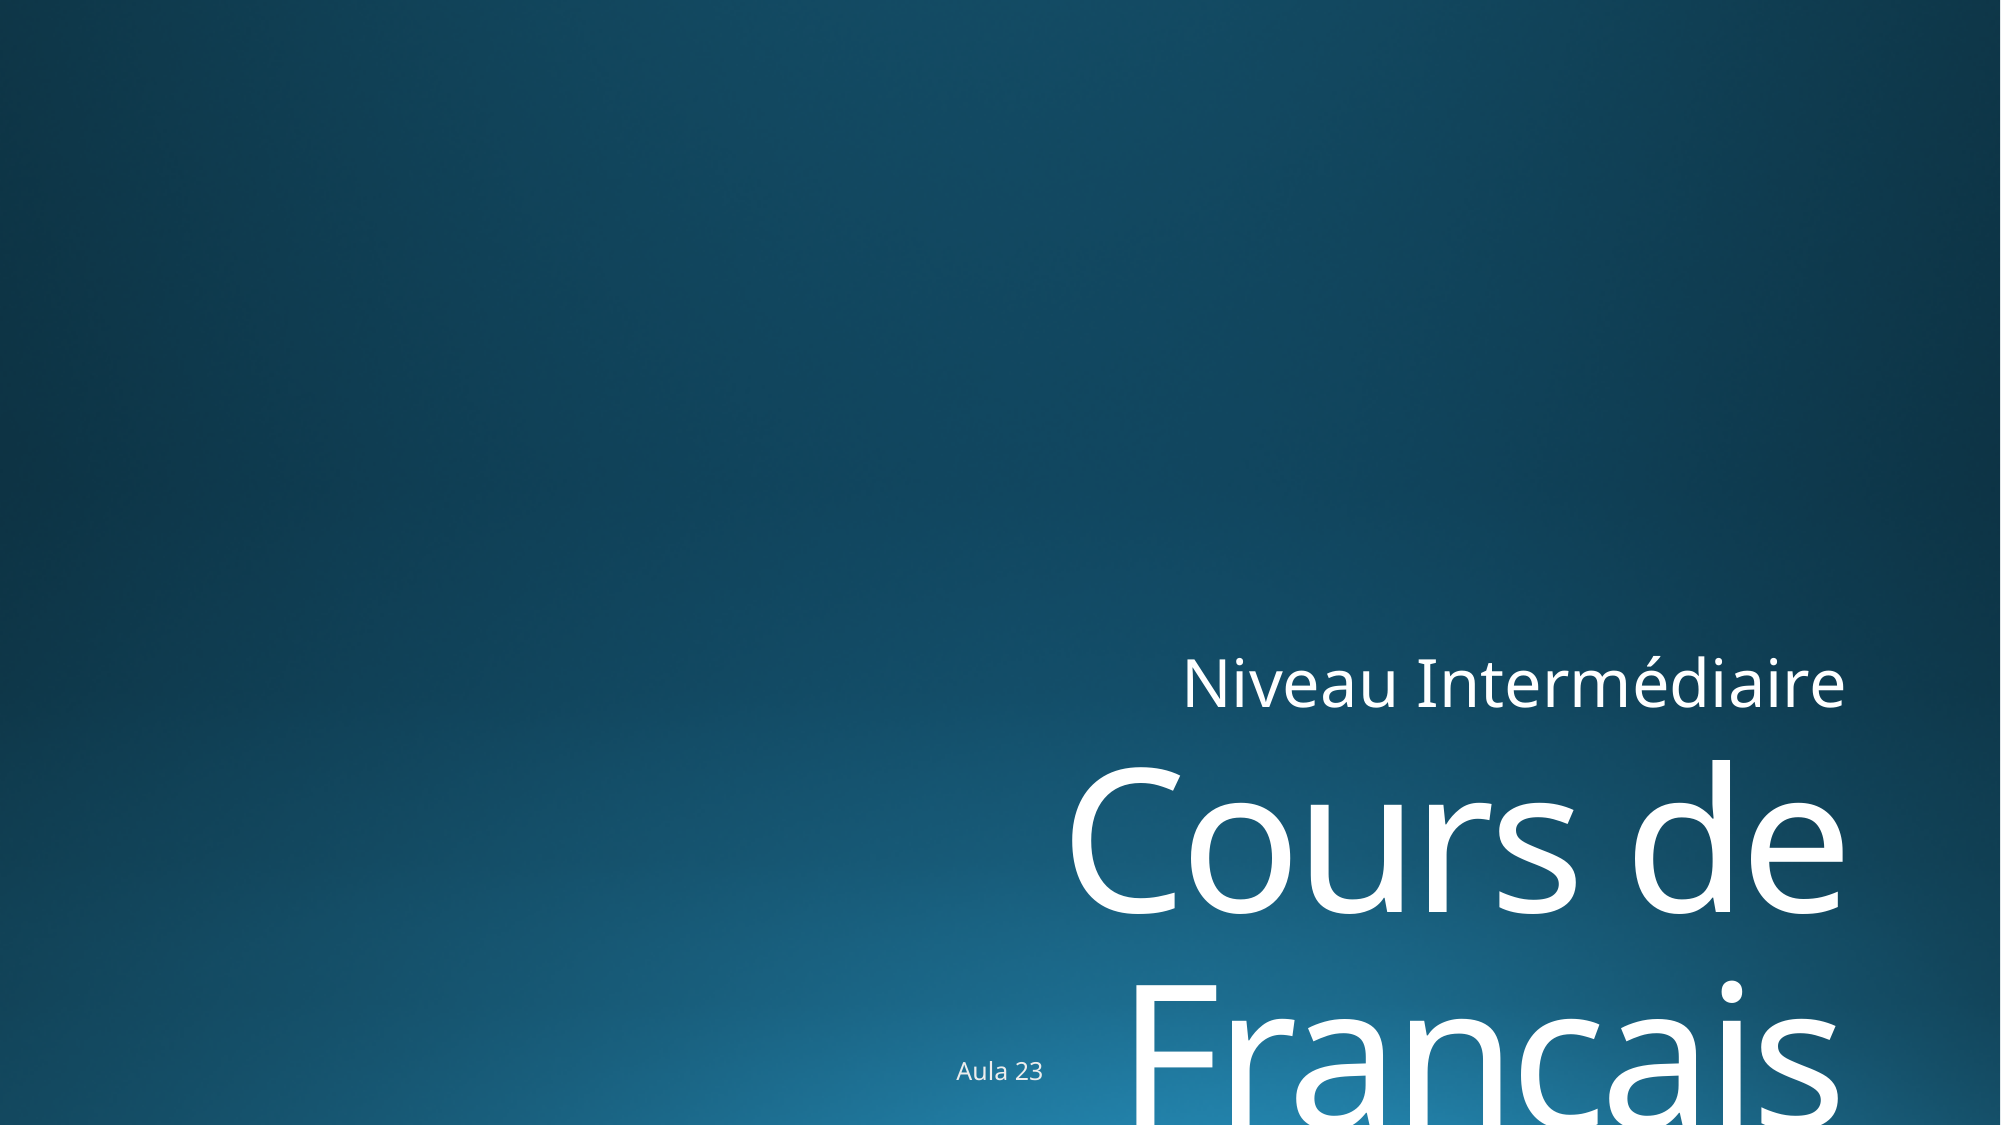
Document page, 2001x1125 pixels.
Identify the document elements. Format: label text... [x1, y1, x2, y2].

subtitle Niveau Intermédiaire [362, 606, 1863, 730]
footer Aula 23 [662, 1042, 1338, 1103]
picture [0, 0, 2001, 1125]
title Cours de Français [362, 732, 1863, 1002]
